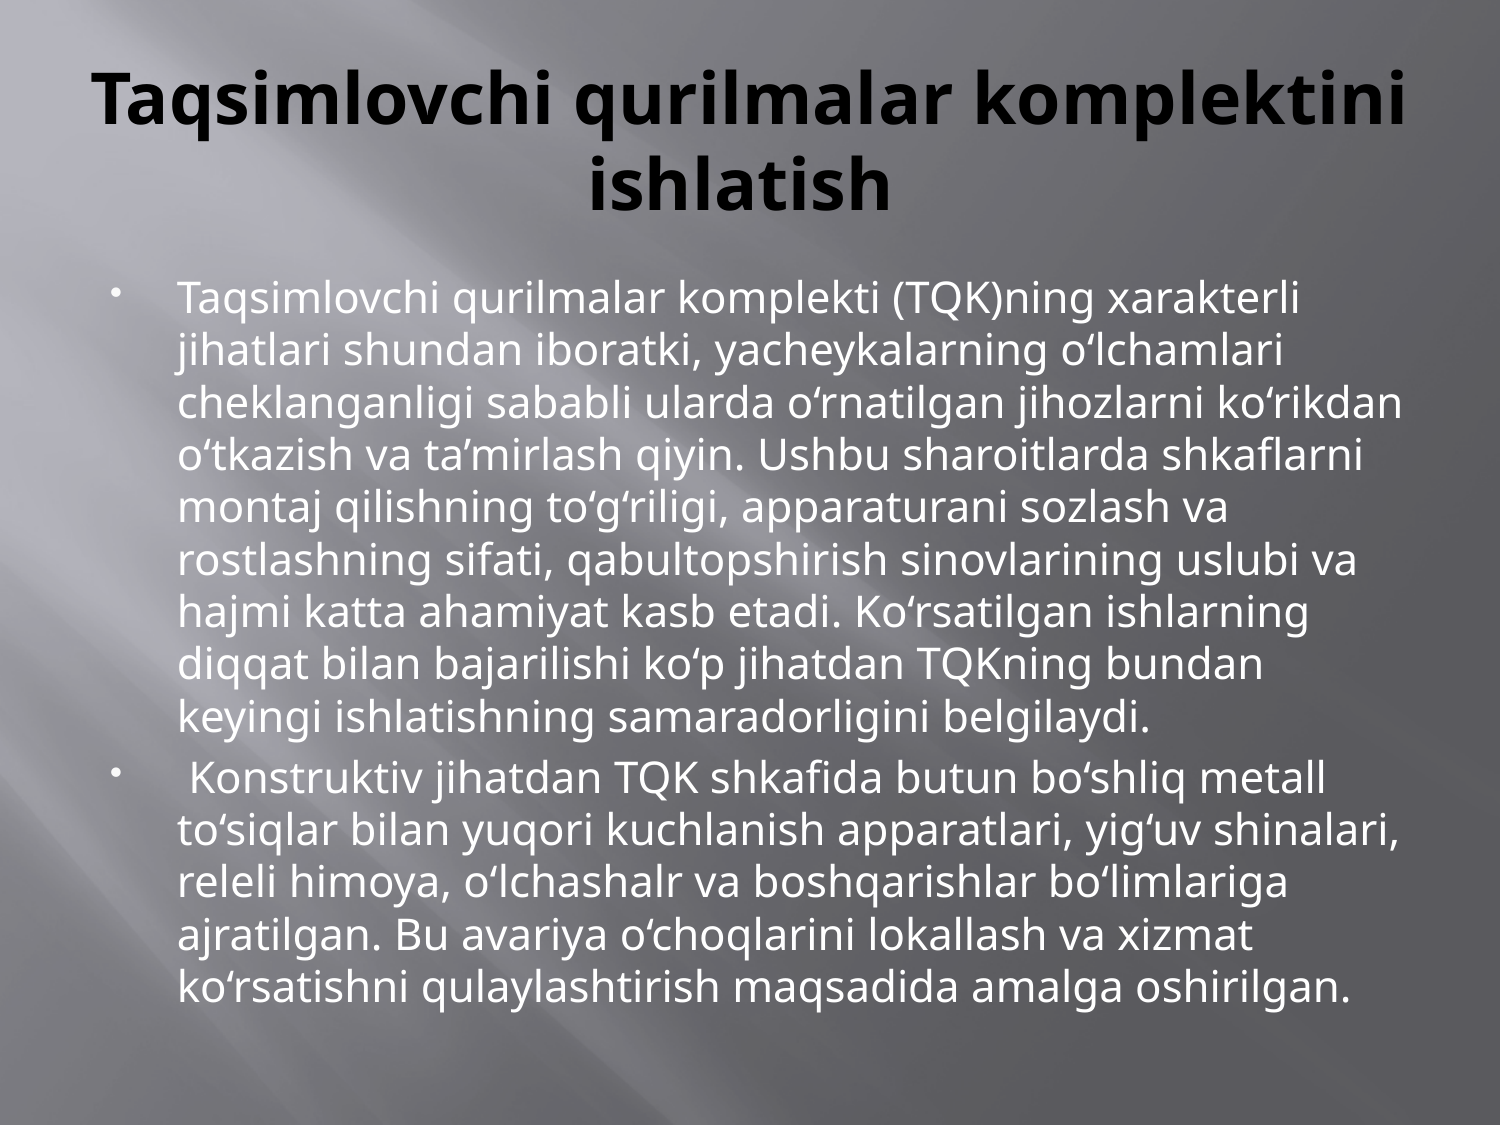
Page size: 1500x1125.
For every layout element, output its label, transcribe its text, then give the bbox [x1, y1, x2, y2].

title Taqsimlovchi qurilmalar komplektini ishlatish [75, 45, 1425, 233]
list Taqsimlovchi qurilmalar komplekti (TQK)ning xarakterli jihatlari shundan iboratki, yacheykalarning o‘lchamlari cheklanganligi sababli ularda o‘rnatilgan jihozlarni ko‘rikdan o‘tkazish va ta’mirlash qiyin. Ushbu sharoitlarda shkaflarni montaj qilishning to‘g‘riligi, apparaturani sozlash va rostlashning sifati, qabultopshirish sinovlarining uslubi va hajmi katta ahamiyat kasb etadi. Ko‘rsatilgan ishlarning diqqat bilan bajarilishi ko‘p jihatdan TQKning bundan keyingi ishlatishning samaradorligini belgilaydi. Konstruktiv jihatdan TQK shkafida butun bo‘shliq metall to‘siqlar bilan yuqori kuchlanish apparatlari, yig‘uv shinalari, releli himoya, o‘lchashalr va boshqarishlar bo‘limlariga ajratilgan. Bu avariya o‘choqlarini lokallash va xizmat ko‘rsatishni qulaylashtirish maqsadida amalga oshirilgan. [75, 262, 1425, 1035]
